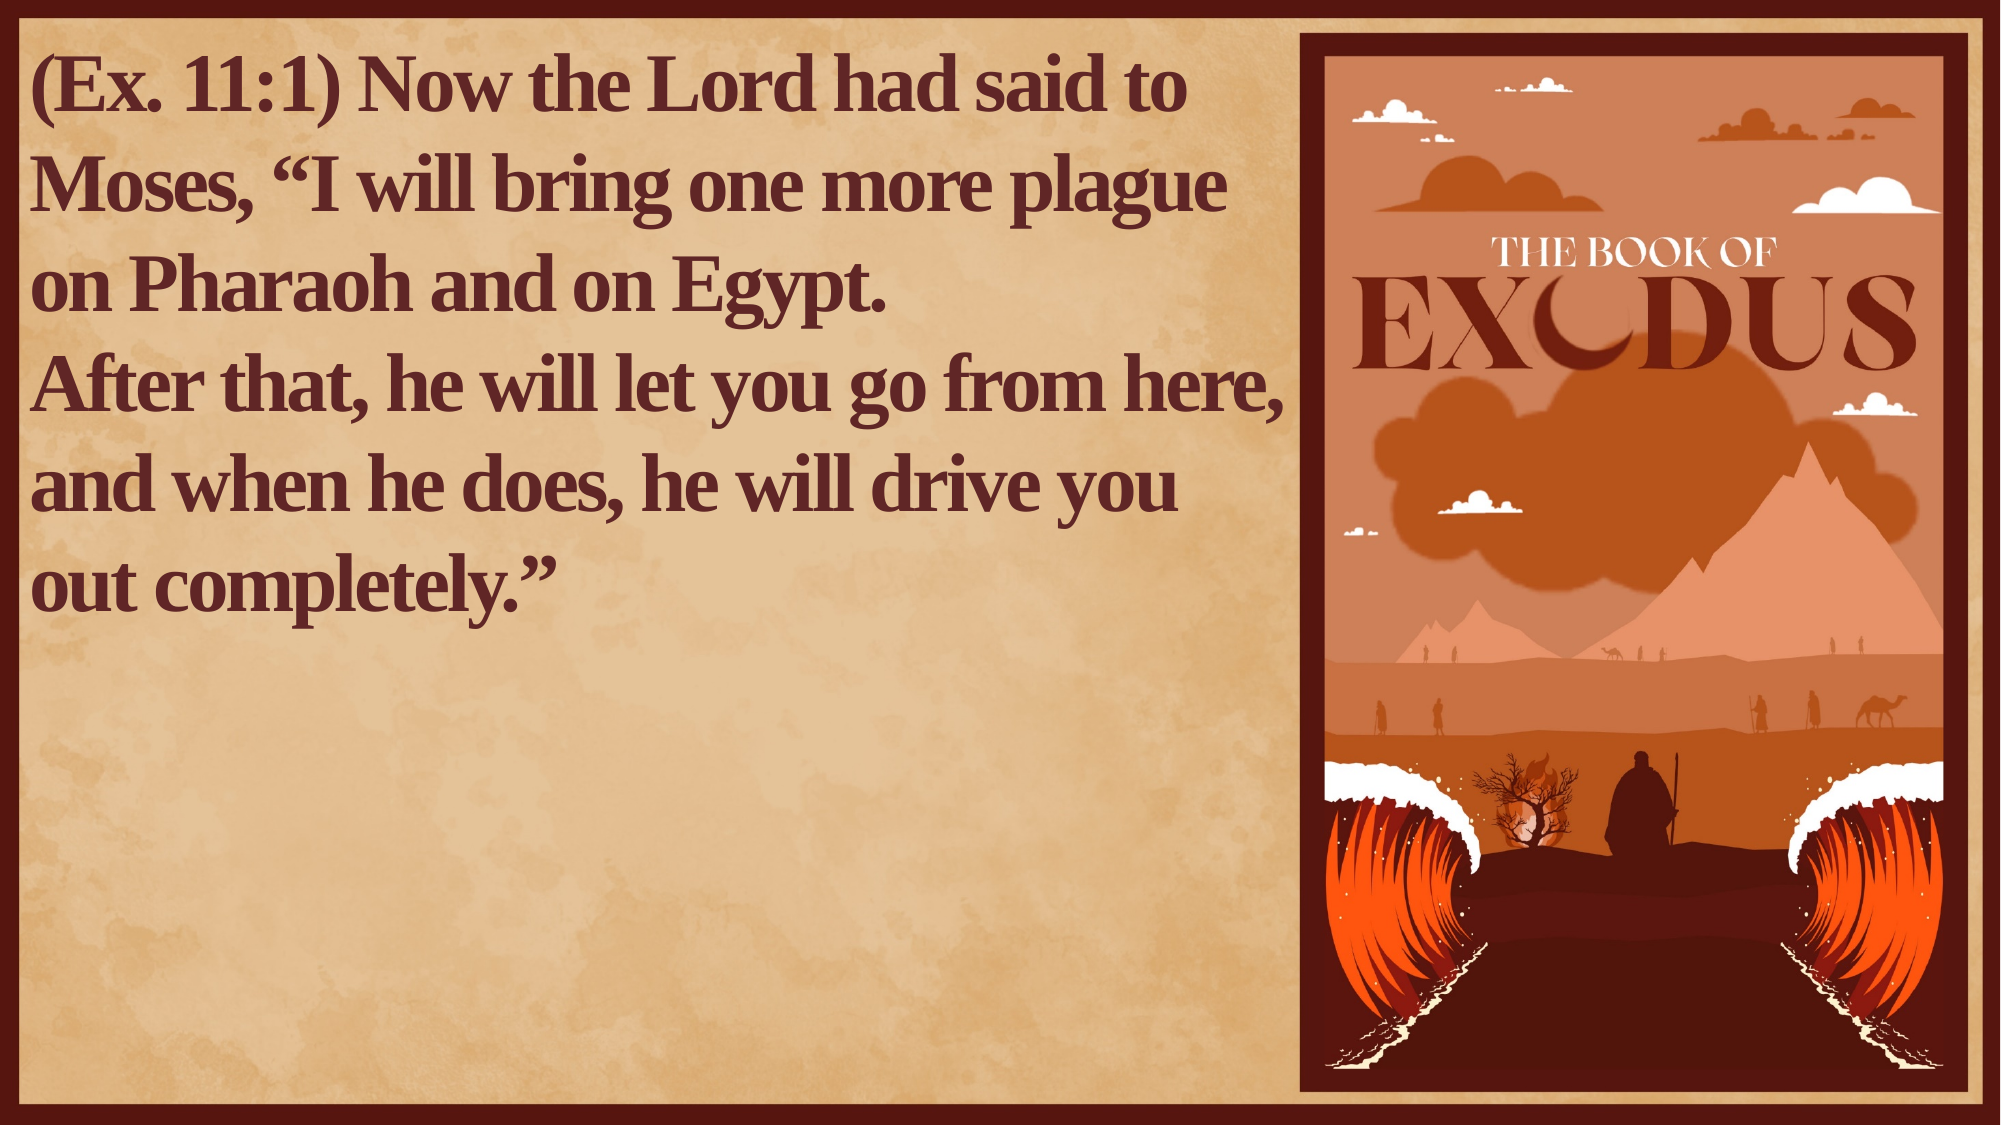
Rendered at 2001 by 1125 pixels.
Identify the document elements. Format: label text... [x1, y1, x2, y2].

text_box (Ex. 11:1) Now the Lord had said to Moses, “I will bring one more plague on Pharaoh and on Egypt. After that, he will let you go from here, and when he does, he will drive you out completely.” [14, 21, 1300, 636]
picture [0, 0, 2001, 1125]
